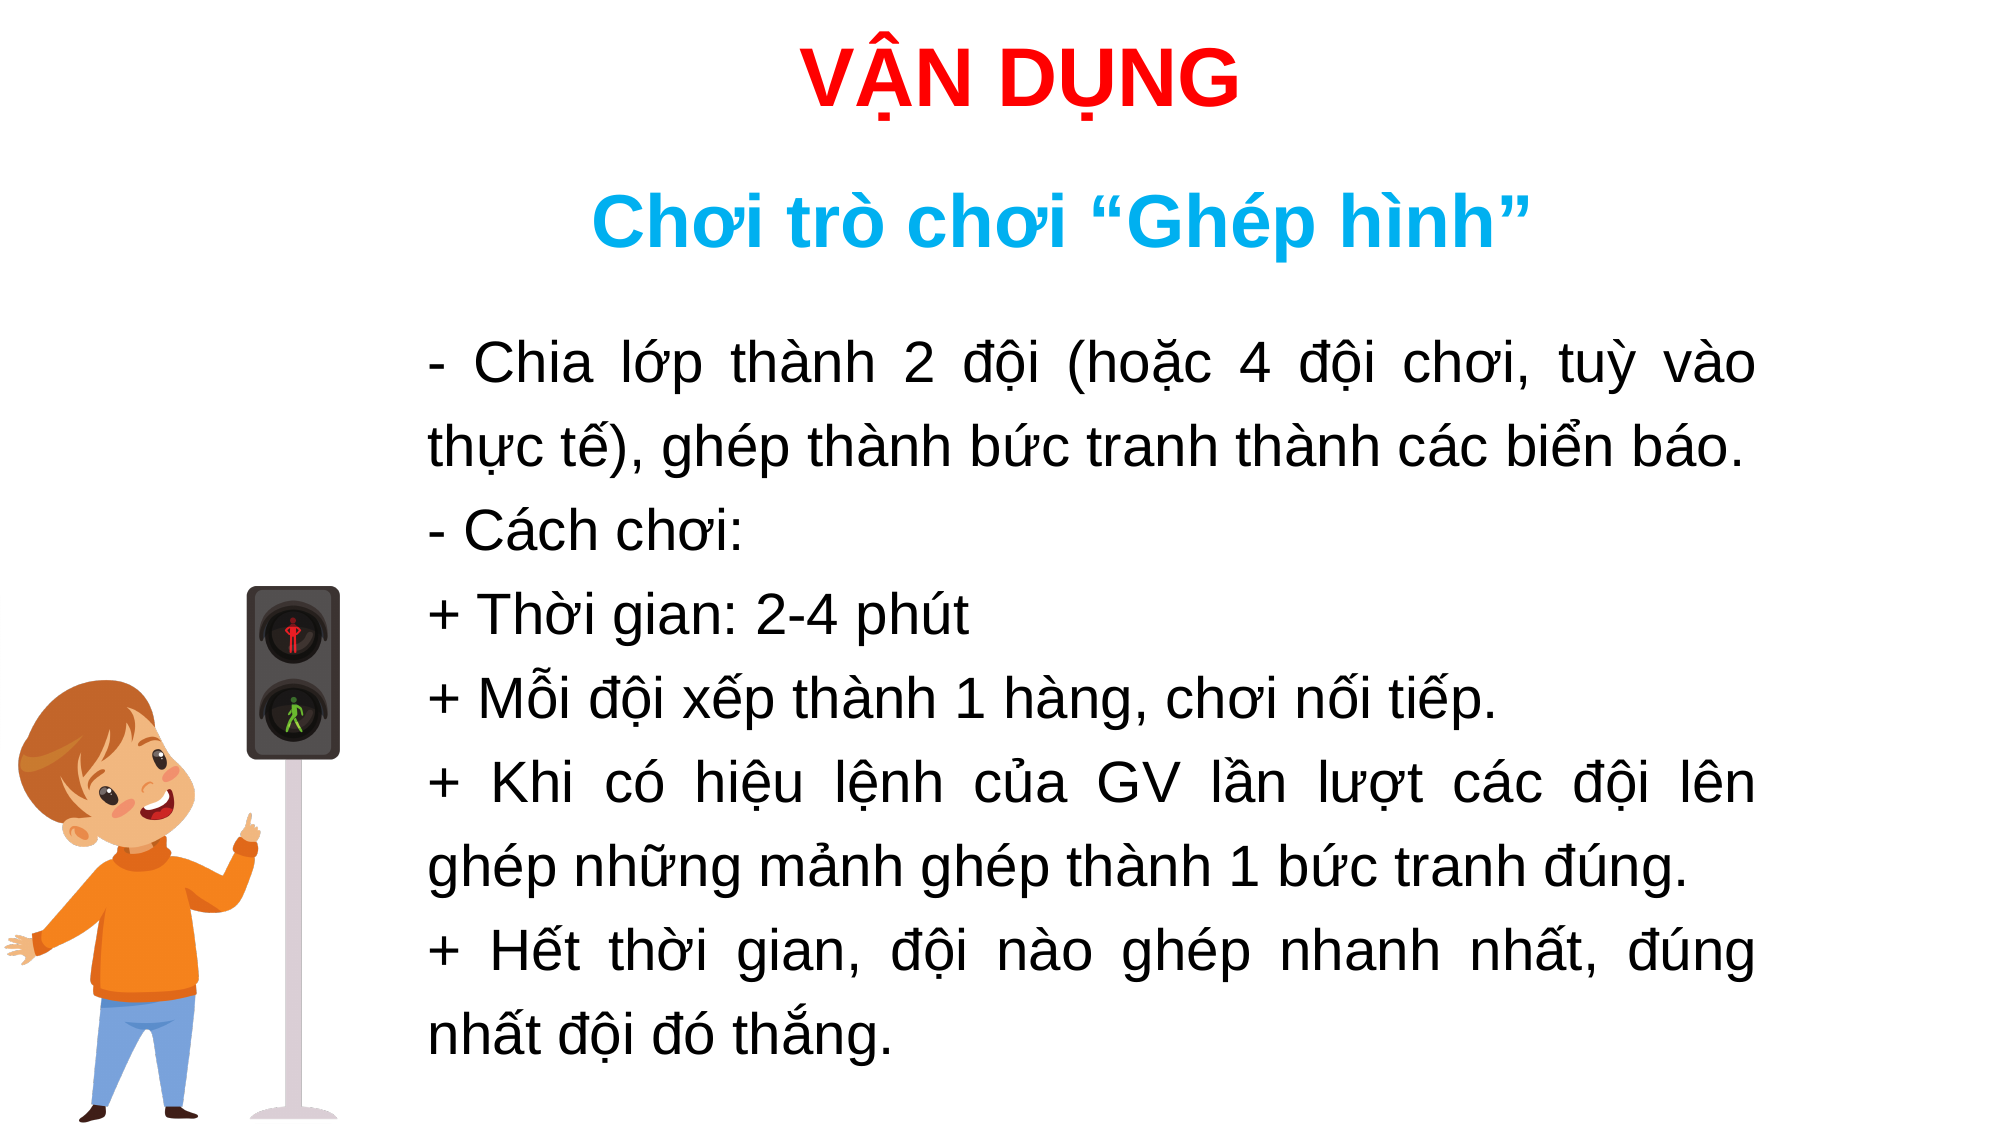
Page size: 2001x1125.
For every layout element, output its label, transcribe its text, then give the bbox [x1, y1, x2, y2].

text_box Chơi trò chơi “Ghép hình” [161, 120, 1987, 271]
text_box VẬN DỤNG [20, 15, 2000, 131]
picture [0, 586, 340, 1124]
text_box - Chia lớp thành 2 đội (hoặc 4 đội chơi, tuỳ vào thực tế), ghép thành bức tranh thành các biển báo. - Cách chơi: + Thời gian: 2-4 phút + Mỗi đội xếp thành 1 hàng, chơi nối tiếp. + Khi có hiệu lệnh của GV lần lượt các đội lên ghép những mảnh ghép thành 1 bức tranh đúng. + Hết thời gian, đội nào ghép nhanh nhất, đúng nhất đội đó thắng. [412, 302, 1774, 1074]
